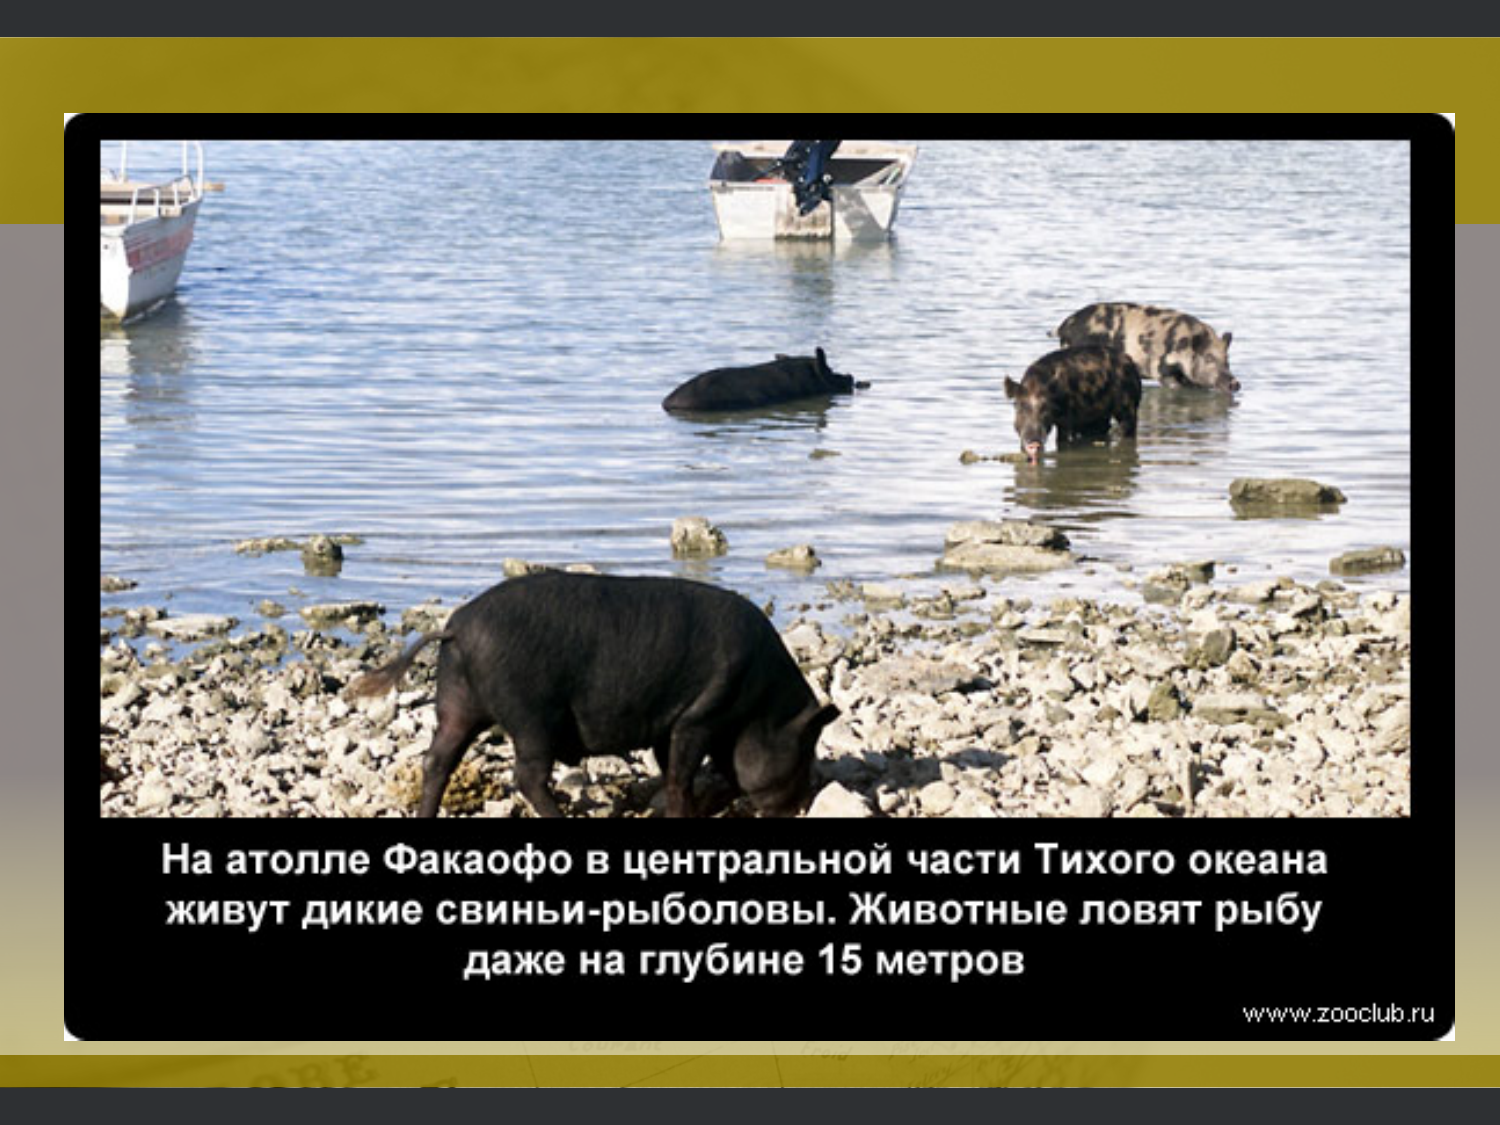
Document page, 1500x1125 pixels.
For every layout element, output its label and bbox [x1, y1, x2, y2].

picture [64, 113, 1455, 1041]
